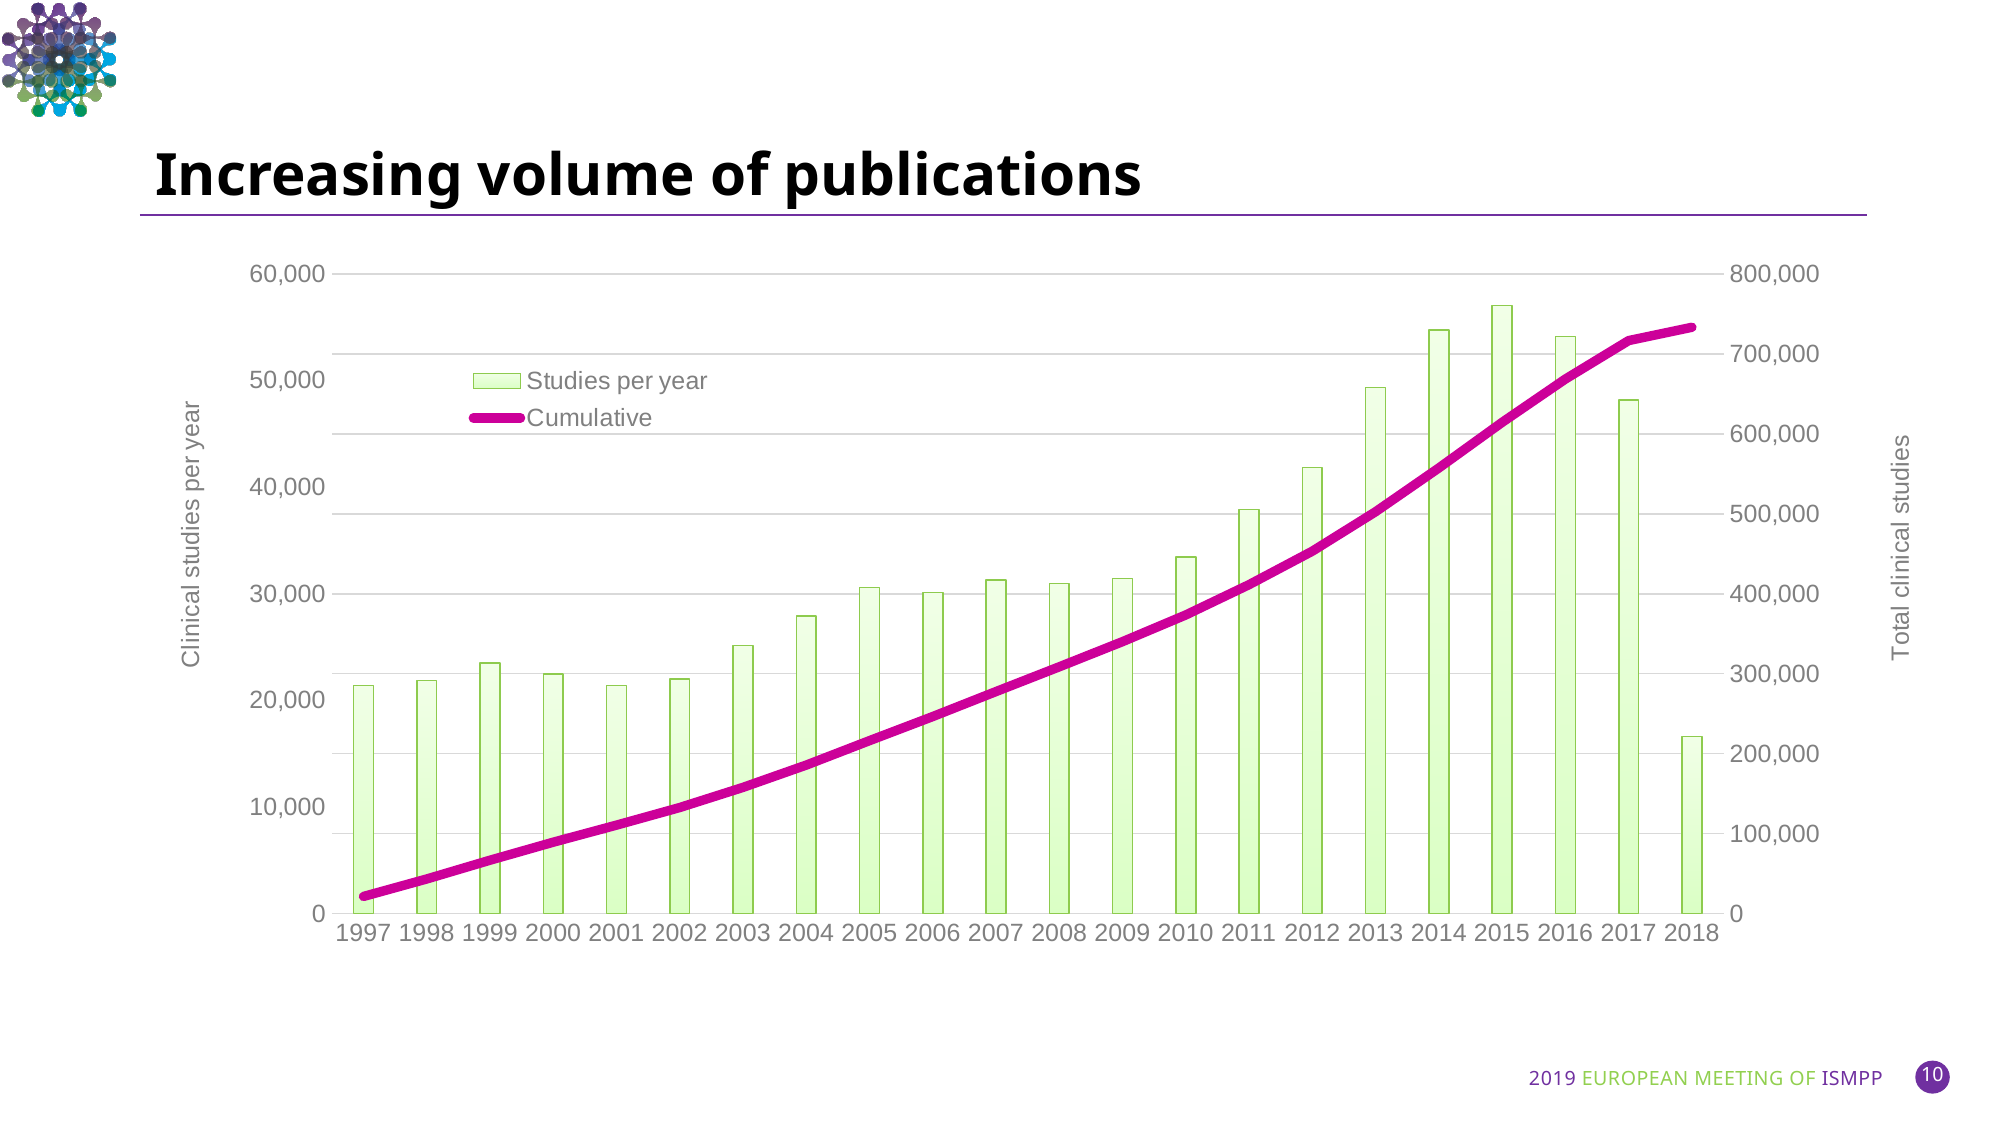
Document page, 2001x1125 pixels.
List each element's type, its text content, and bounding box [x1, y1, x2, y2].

chart [139, 249, 1940, 1023]
picture [0, 1, 117, 119]
title Increasing volume of publications [140, 0, 1940, 215]
